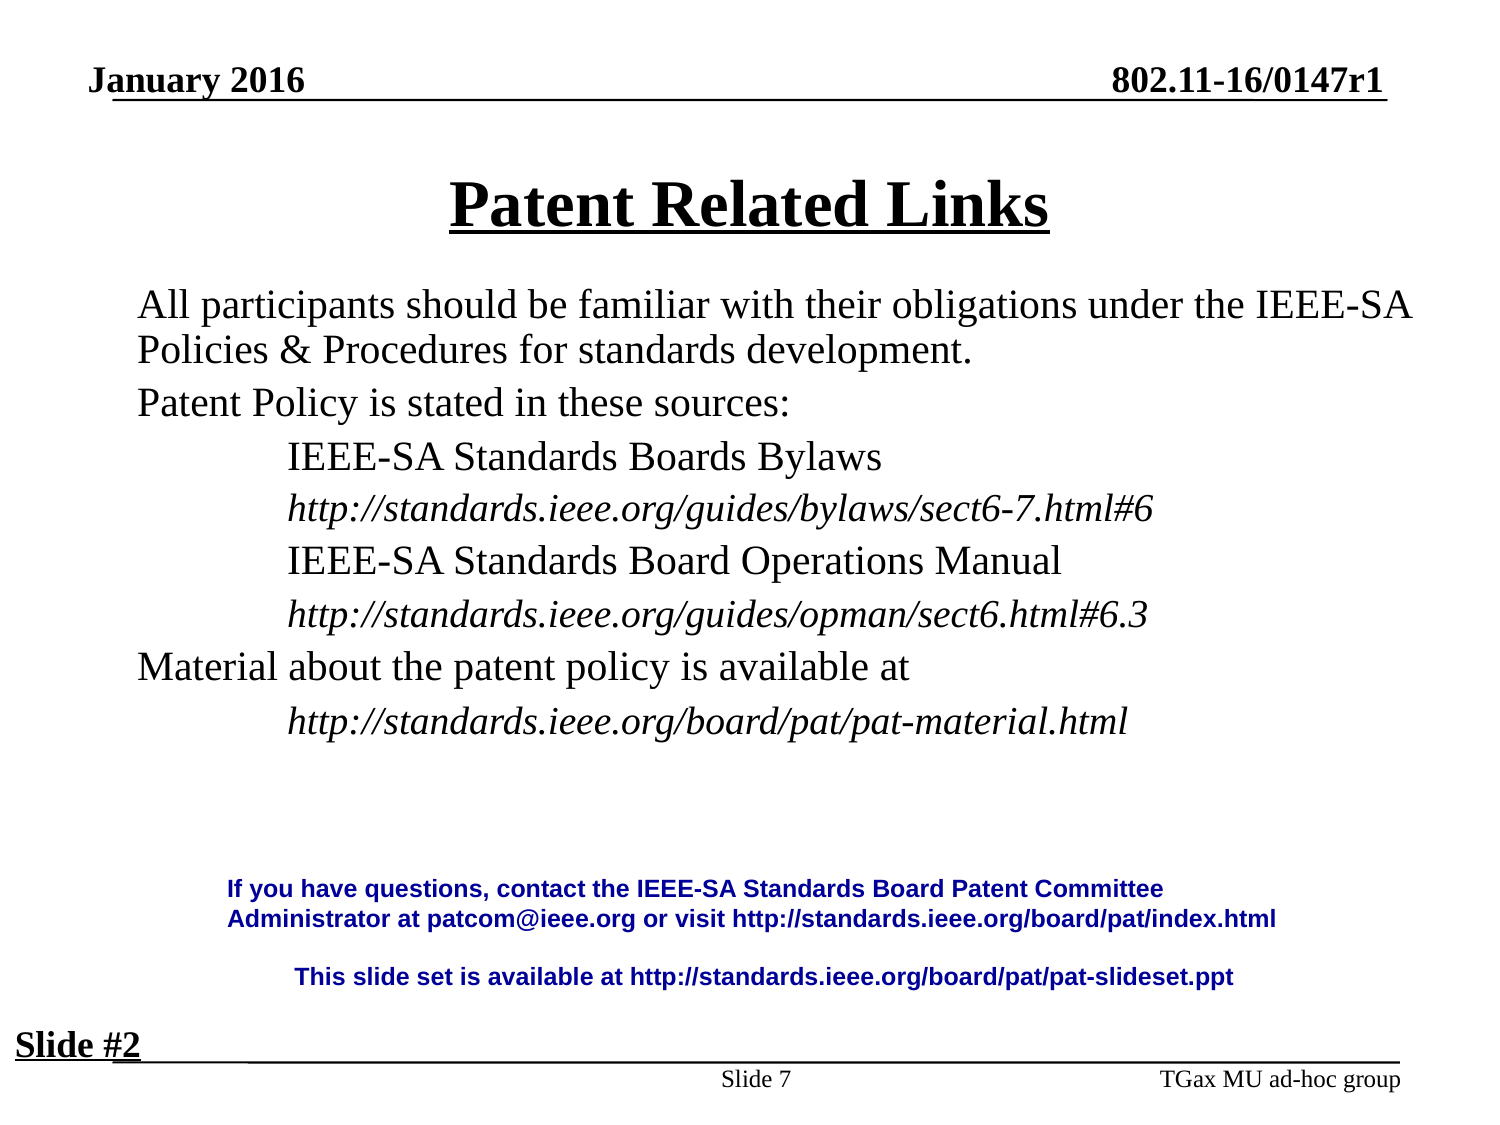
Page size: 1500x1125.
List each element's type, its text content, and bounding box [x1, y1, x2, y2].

footer TGax MU ad-hoc group [1156, 1062, 1402, 1093]
list All participants should be familiar with their obligations under the IEEE-SA Policies & Procedures for standards development. Patent Policy is stated in these sources: IEEE-SA Standards Boards Bylaws http://standards.ieee.org/guides/bylaws/sect6-7.html#6 IEEE-SA Standards Board Operations Manual http://standards.ieee.org/guides/opman/sect6.html#6.3 Material about the patent policy is available at http://standards.ieee.org/board/pat/pat-material.html [0, 275, 1475, 850]
slide_number Slide 7 [712, 1062, 800, 1093]
title Patent Related Links [112, 112, 1388, 275]
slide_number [87, 54, 350, 100]
text_box Slide #2 [0, 1012, 157, 1073]
text_box If you have questions, contact the IEEE-SA Standards Board Patent Committee Administrator at patcom@ieee.org or visit http://standards.ieee.org/board/pat/index.html This slide set is available at http://standards.ieee.org/board/pat/pat-slideset.ppt [212, 865, 1325, 998]
